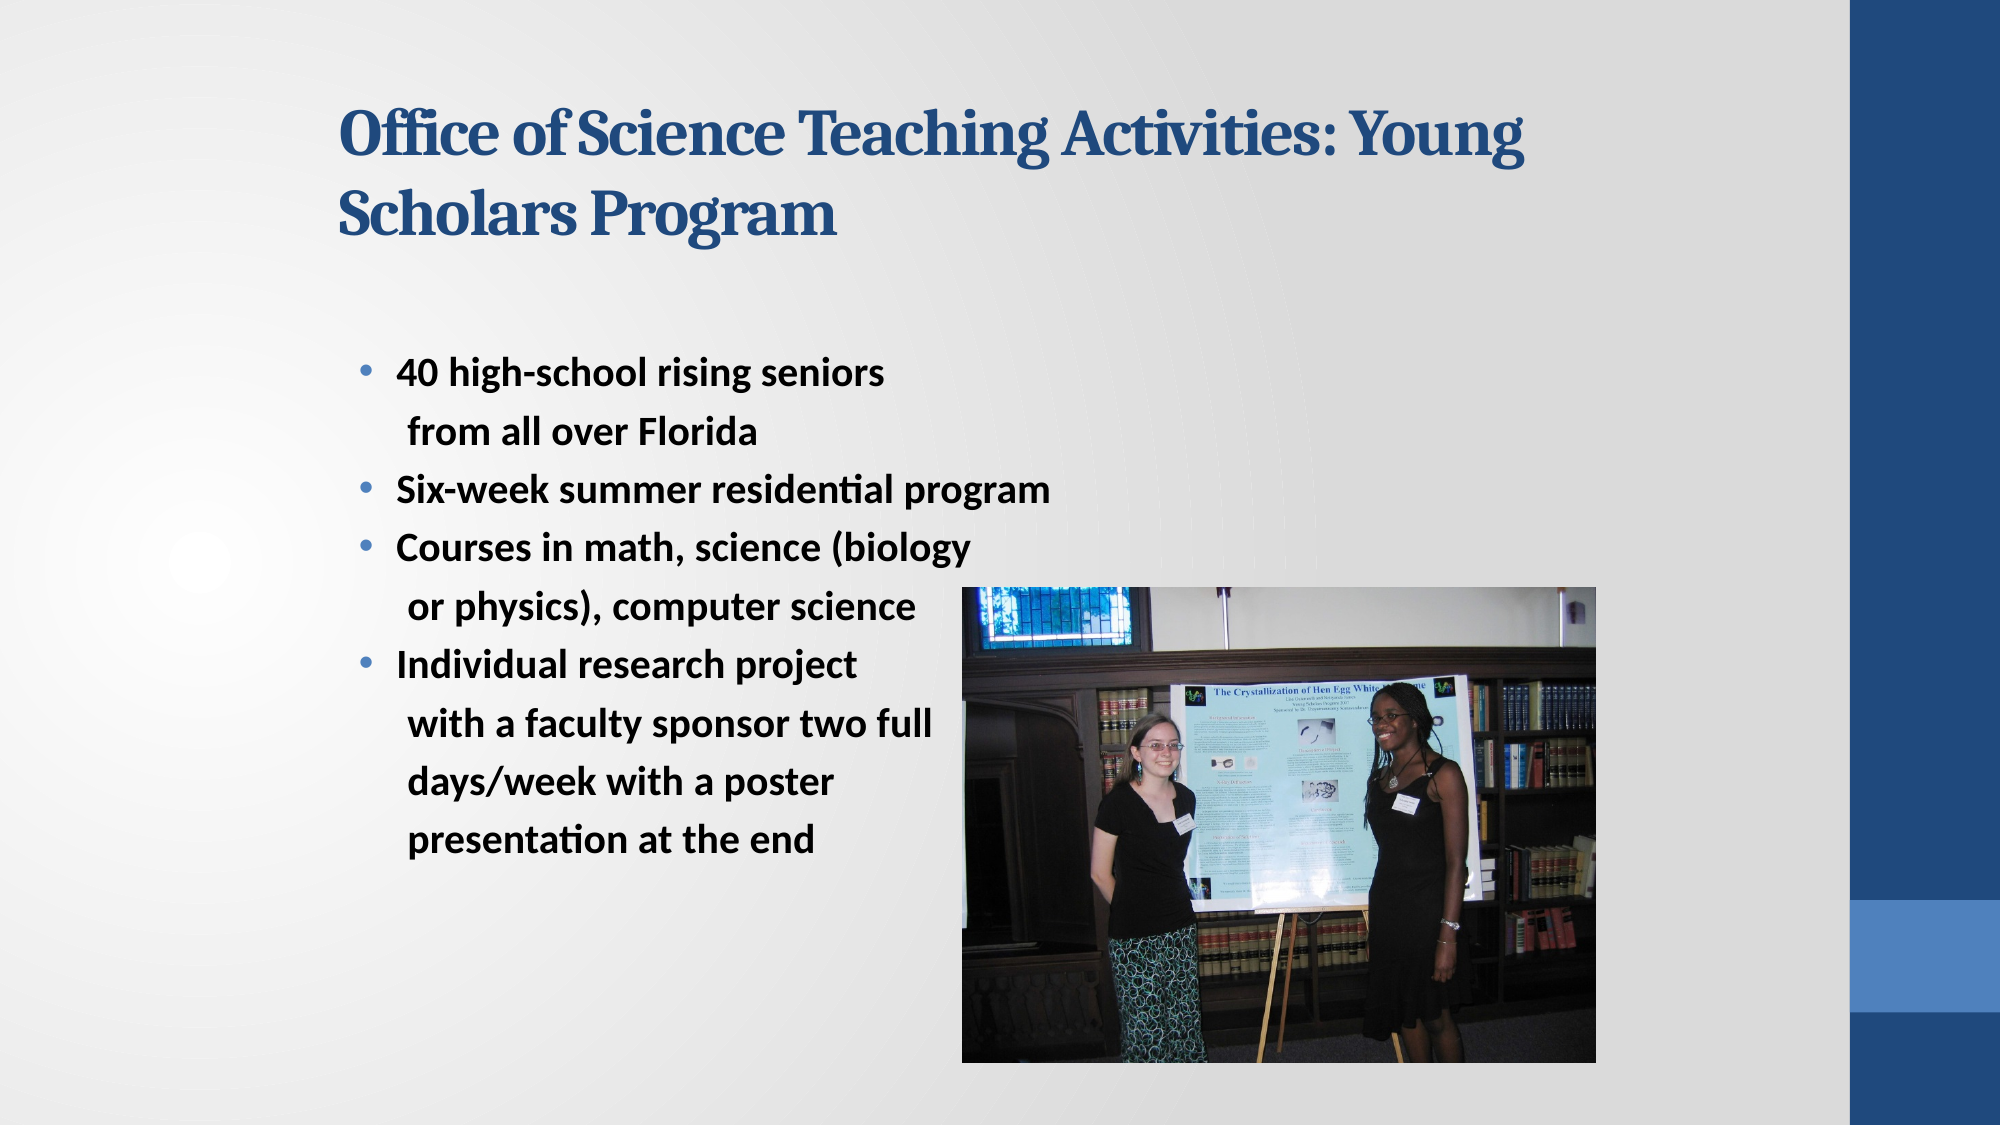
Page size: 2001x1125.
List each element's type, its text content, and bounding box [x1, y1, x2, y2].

list 40 high-school rising seniors from all over Florida Six-week summer residential program Courses in math, science (biology or physics), computer science Individual research project with a faculty sponsor two full days/week with a poster presentation at the end [324, 337, 1575, 1125]
picture [961, 586, 1597, 1063]
title Office of Science Teaching Activities: Young Scholars Program [324, 75, 1575, 263]
